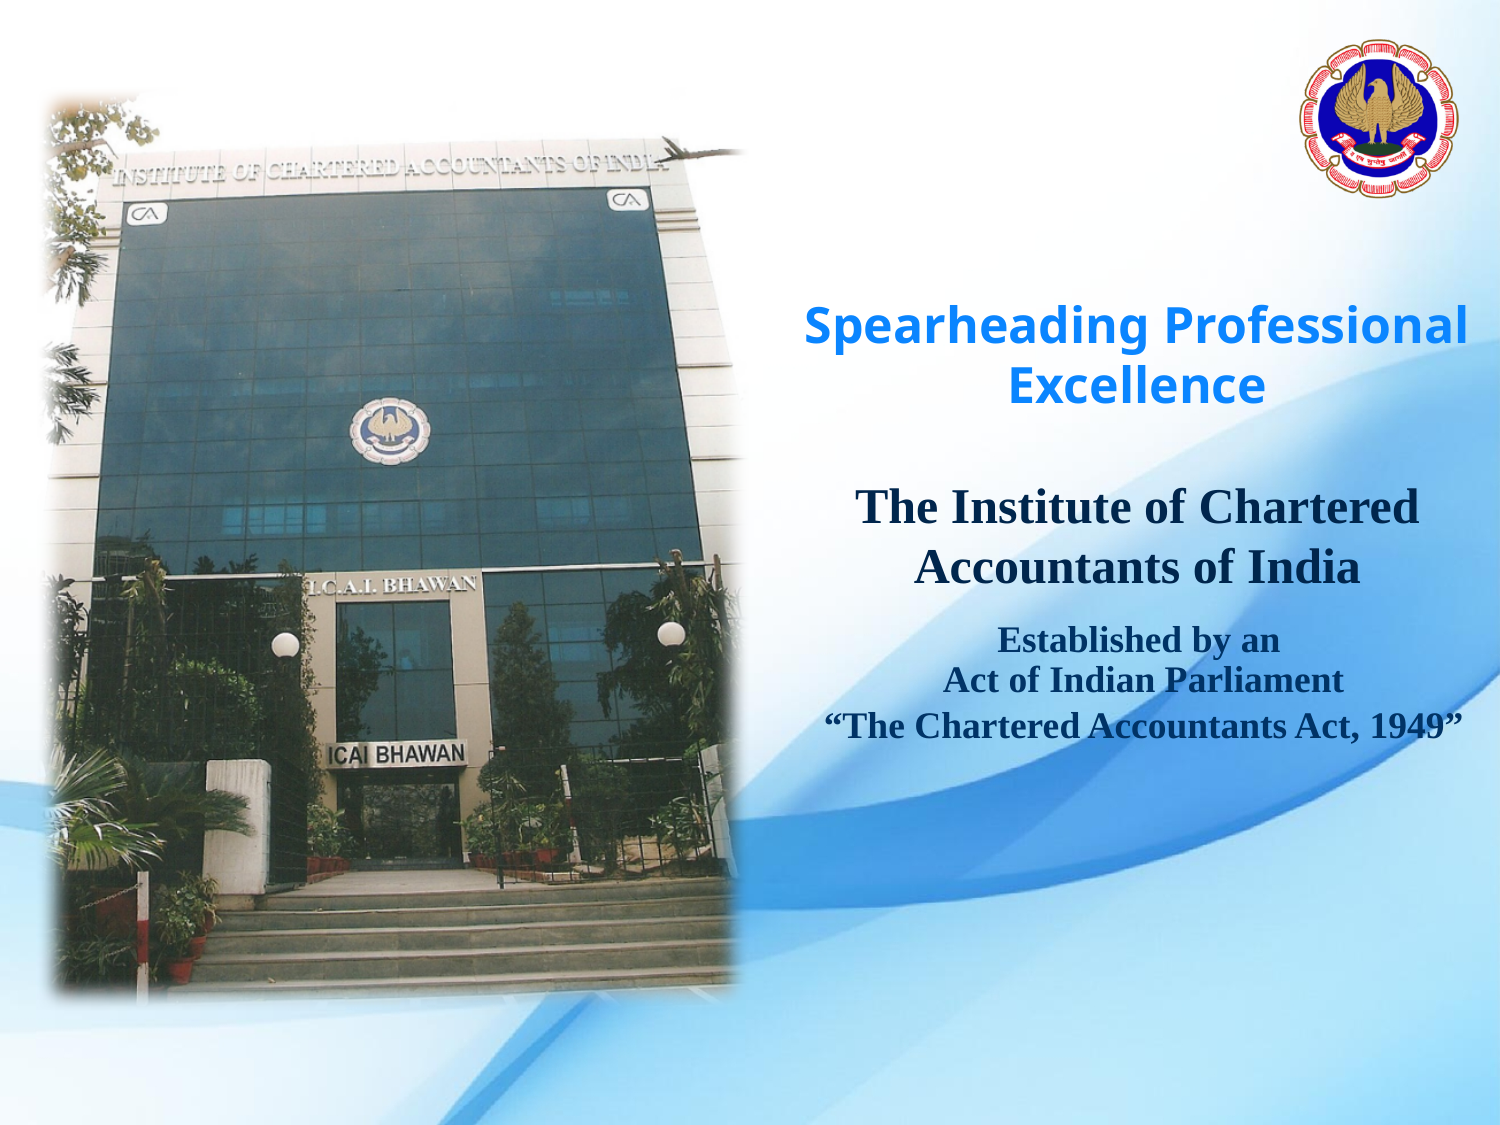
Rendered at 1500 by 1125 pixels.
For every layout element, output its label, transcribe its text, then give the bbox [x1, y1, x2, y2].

picture [0, 0, 1500, 1125]
text_box Established by an Act of Indian Parliament “The Chartered Accountants Act, 1949” [787, 612, 1500, 763]
title Spearheading Professional Excellence The Institute of Chartered Accountants of India [774, 362, 1500, 526]
